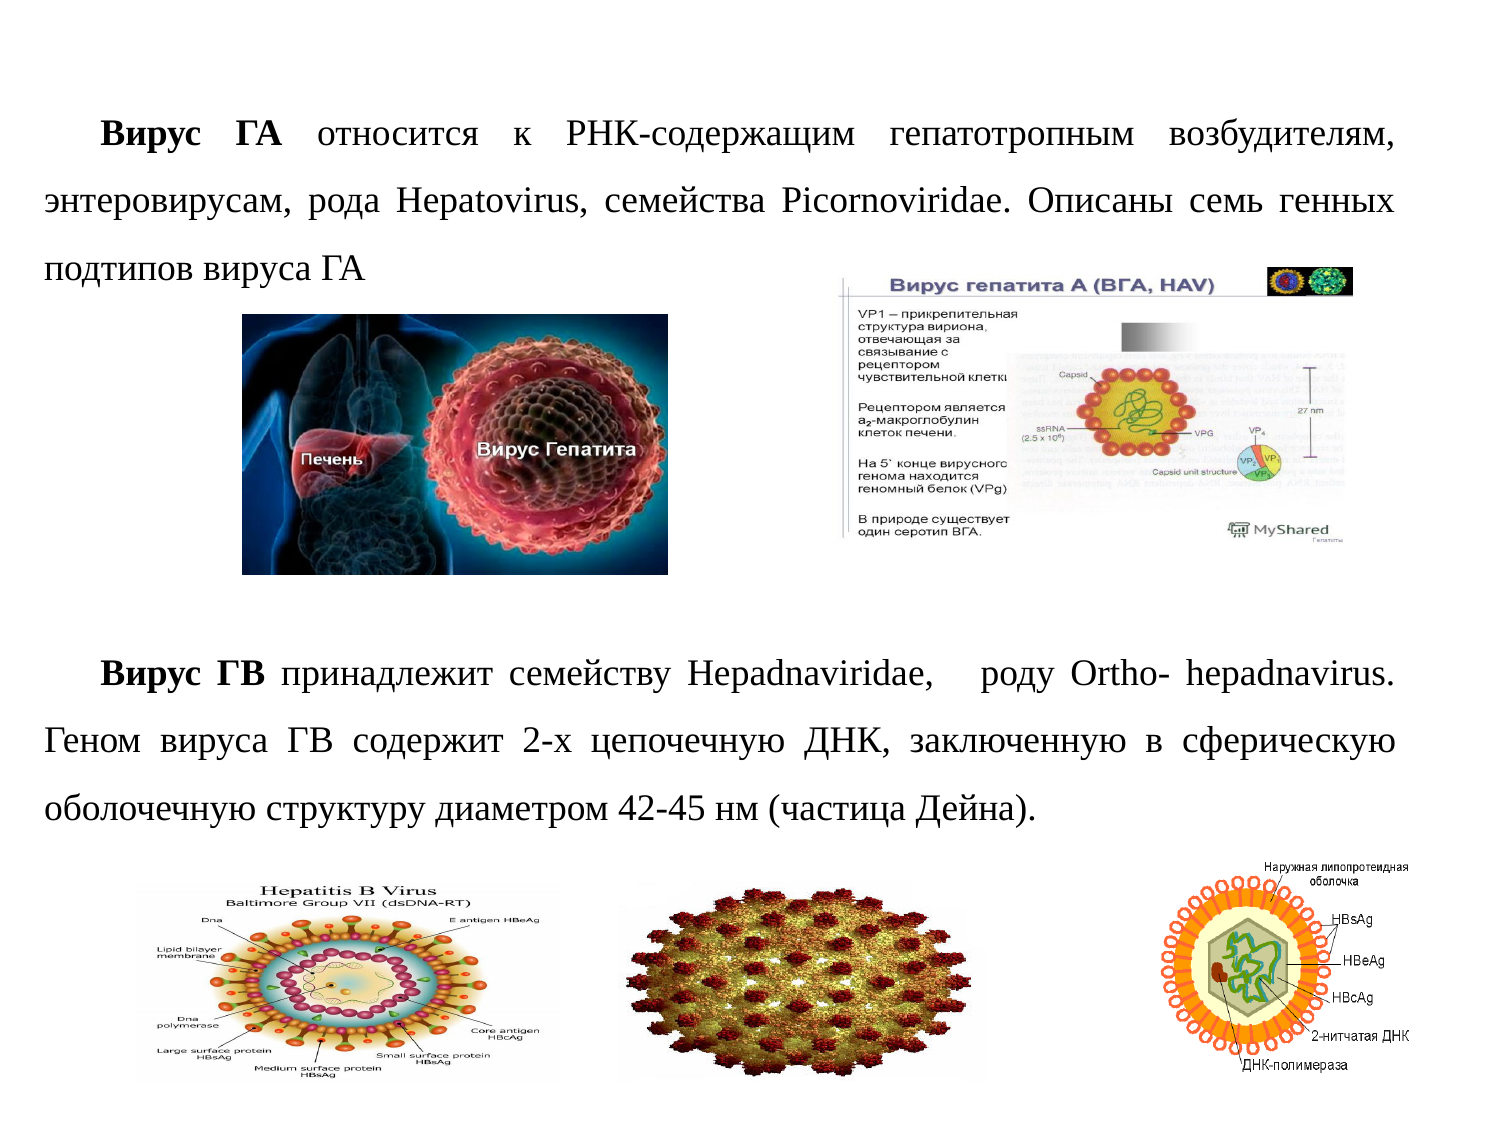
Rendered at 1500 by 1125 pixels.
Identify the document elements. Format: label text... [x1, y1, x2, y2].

picture [241, 314, 668, 575]
picture [558, 529, 668, 575]
picture [581, 314, 668, 358]
text_box Вирус ГА относится к РНК-содержащим гепатотропным возбудителям, энтеровирусам, рода Hepatovirus, семейства Picornoviridae. Описаны семь генных подтипов вируса ГА Вирус ГВ принадлежит семейству Hepadnaviridae, роду Ortho- hepadnavirus. Геном вируса ГВ содержит 2-х цепочечную ДНК, заключенную в сферическую оболочечную структуру диаметром 42-45 нм (частица Дейна). [29, 77, 1412, 1125]
picture [135, 881, 562, 1083]
picture [832, 266, 1353, 551]
picture [1139, 845, 1436, 1083]
picture [618, 881, 987, 1083]
